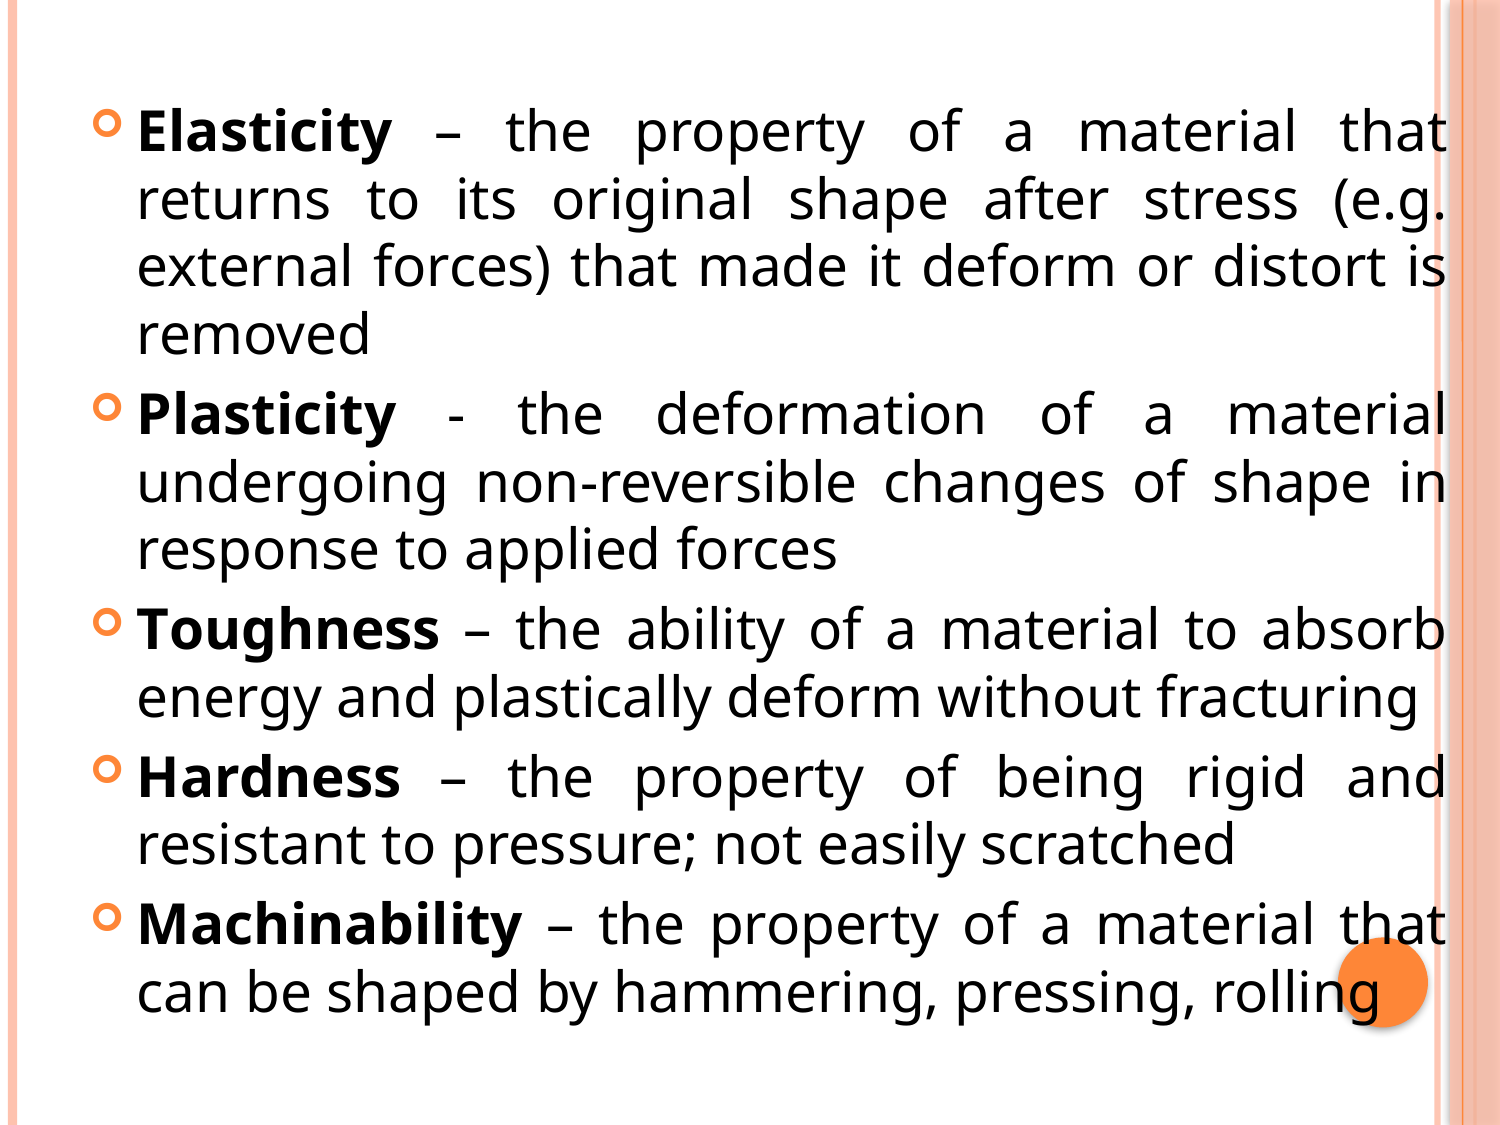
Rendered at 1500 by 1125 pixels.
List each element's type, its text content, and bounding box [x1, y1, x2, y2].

list Elasticity – the property of a material that returns to its original shape after stress (e.g. external forces) that made it deform or distort is removed Plasticity - the deformation of a material undergoing non-reversible changes of shape in response to applied forces Toughness – the ability of a material to absorb energy and plastically deform without fracturing Hardness – the property of being rigid and resistant to pressure; not easily scratched Machinability – the property of a material that can be shaped by hammering, pressing, rolling [75, 87, 1463, 1088]
